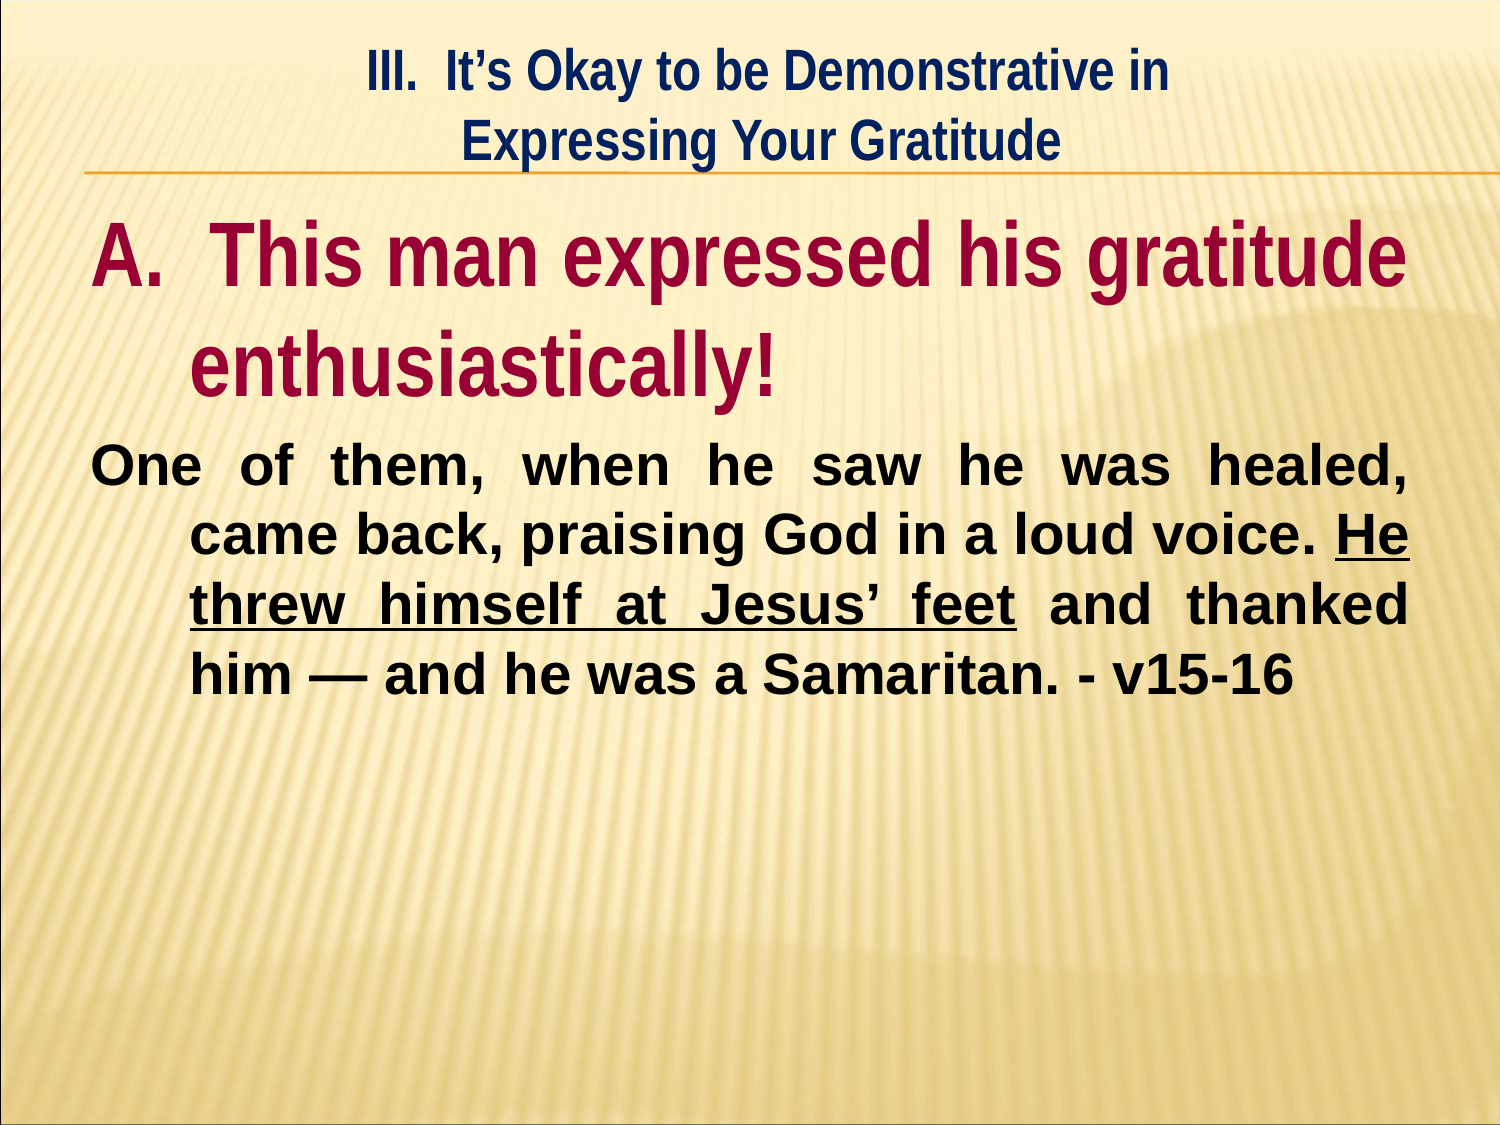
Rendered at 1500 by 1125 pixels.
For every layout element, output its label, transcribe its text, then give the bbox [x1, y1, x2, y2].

picture [0, 0, 1500, 1125]
list A. This man expressed his gratitude enthusiastically! One of them, when he saw he was healed, came back, praising God in a loud voice. He threw himself at Jesus’ feet and thanked him — and he was a Samaritan. - v15-16 [75, 187, 1425, 1075]
text_box III. It’s Okay to be Demonstrative in Expressing Your Gratitude [124, 24, 1413, 180]
